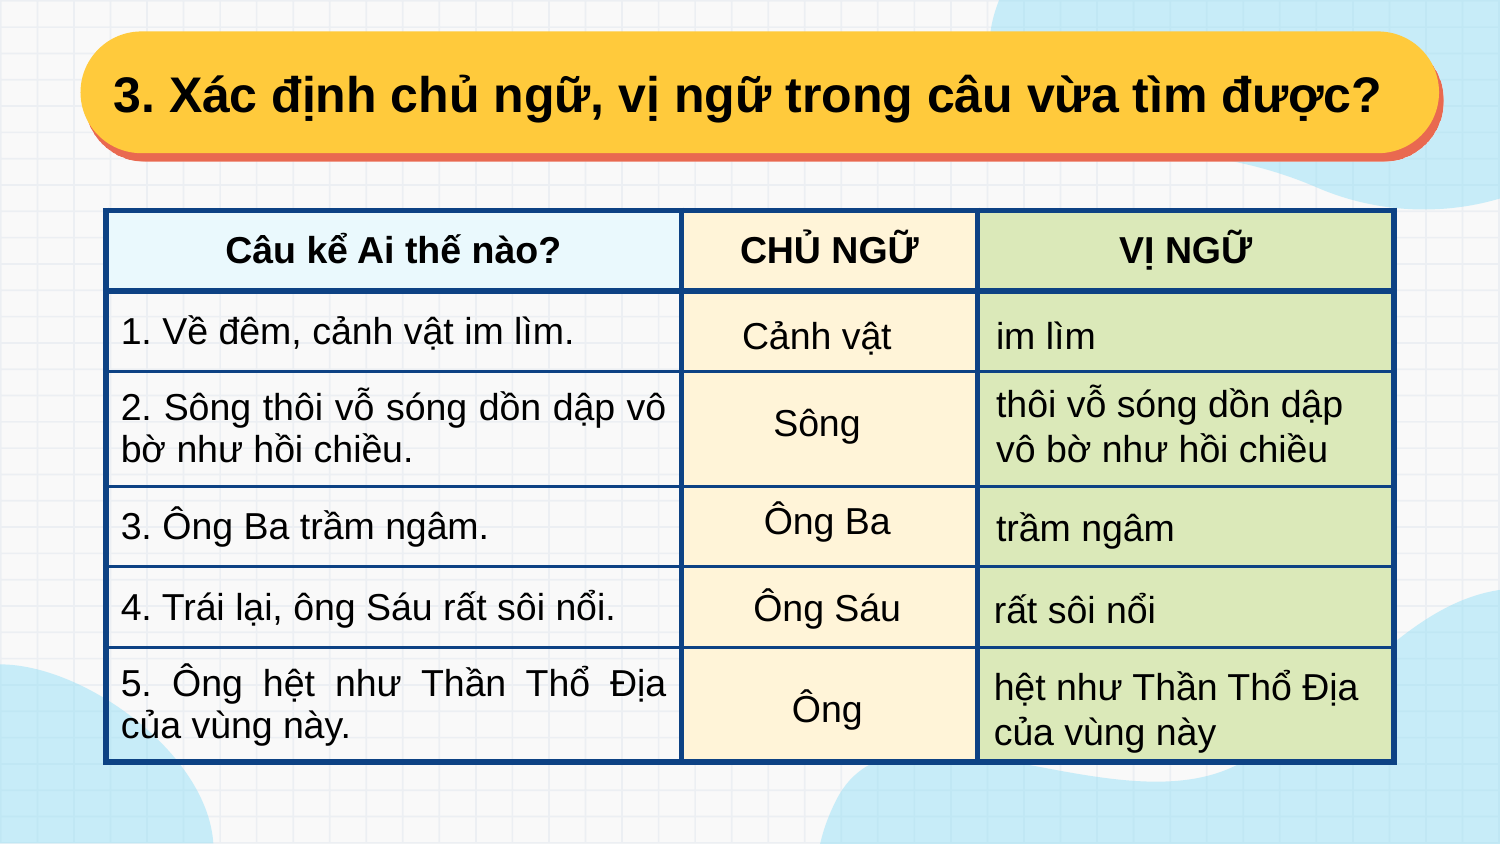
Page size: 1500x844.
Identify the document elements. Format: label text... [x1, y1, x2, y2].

text_box rất sôi nổi [978, 578, 1210, 639]
table_cell [980, 373, 1391, 485]
table_cell [684, 373, 975, 485]
table_cell [980, 649, 1391, 655]
table_cell [684, 568, 975, 646]
table_cell [684, 488, 975, 565]
table_cell [980, 568, 1391, 646]
table_cell 1. Về đêm, cảnh vật im lìm. [109, 294, 679, 370]
table_cell [684, 294, 975, 370]
text_box 3. Xác định chủ ngữ, vị ngữ trong câu vừa tìm được? [80, 31, 1440, 154]
text_box Sông [683, 391, 950, 452]
text_box thôi vỗ sóng dồn dập vô bờ như hồi chiều [981, 372, 1395, 478]
table_header Câu kể Ai thế nào? [109, 213, 679, 288]
table_cell 4. Trái lại, ông Sáu rất sôi nổi. [109, 568, 679, 646]
table_cell [980, 488, 1391, 565]
table_cell 5. Ông hệt như Thần Thổ Địa của vùng này. [109, 649, 679, 759]
text_box Cảnh vật [683, 304, 950, 365]
text_box Ông [694, 678, 961, 738]
text_box Ông Sáu [694, 576, 961, 637]
table_cell [684, 649, 975, 759]
table_header CHỦ NGỮ [684, 213, 975, 288]
text_box Ông Ba [694, 489, 961, 550]
table_cell 2. Sông thôi vỗ sóng dồn dập vô bờ như hồi chiều. [109, 373, 679, 485]
text_box trầm ngâm [981, 496, 1208, 557]
text_box hệt như Thần Thổ Địa của vùng này [978, 655, 1395, 761]
table_cell 3. Ông Ba trầm ngâm. [109, 488, 679, 565]
table_header VỊ NGỮ [980, 213, 1391, 288]
table_cell [980, 294, 1391, 370]
text_box im lìm [981, 304, 1248, 365]
